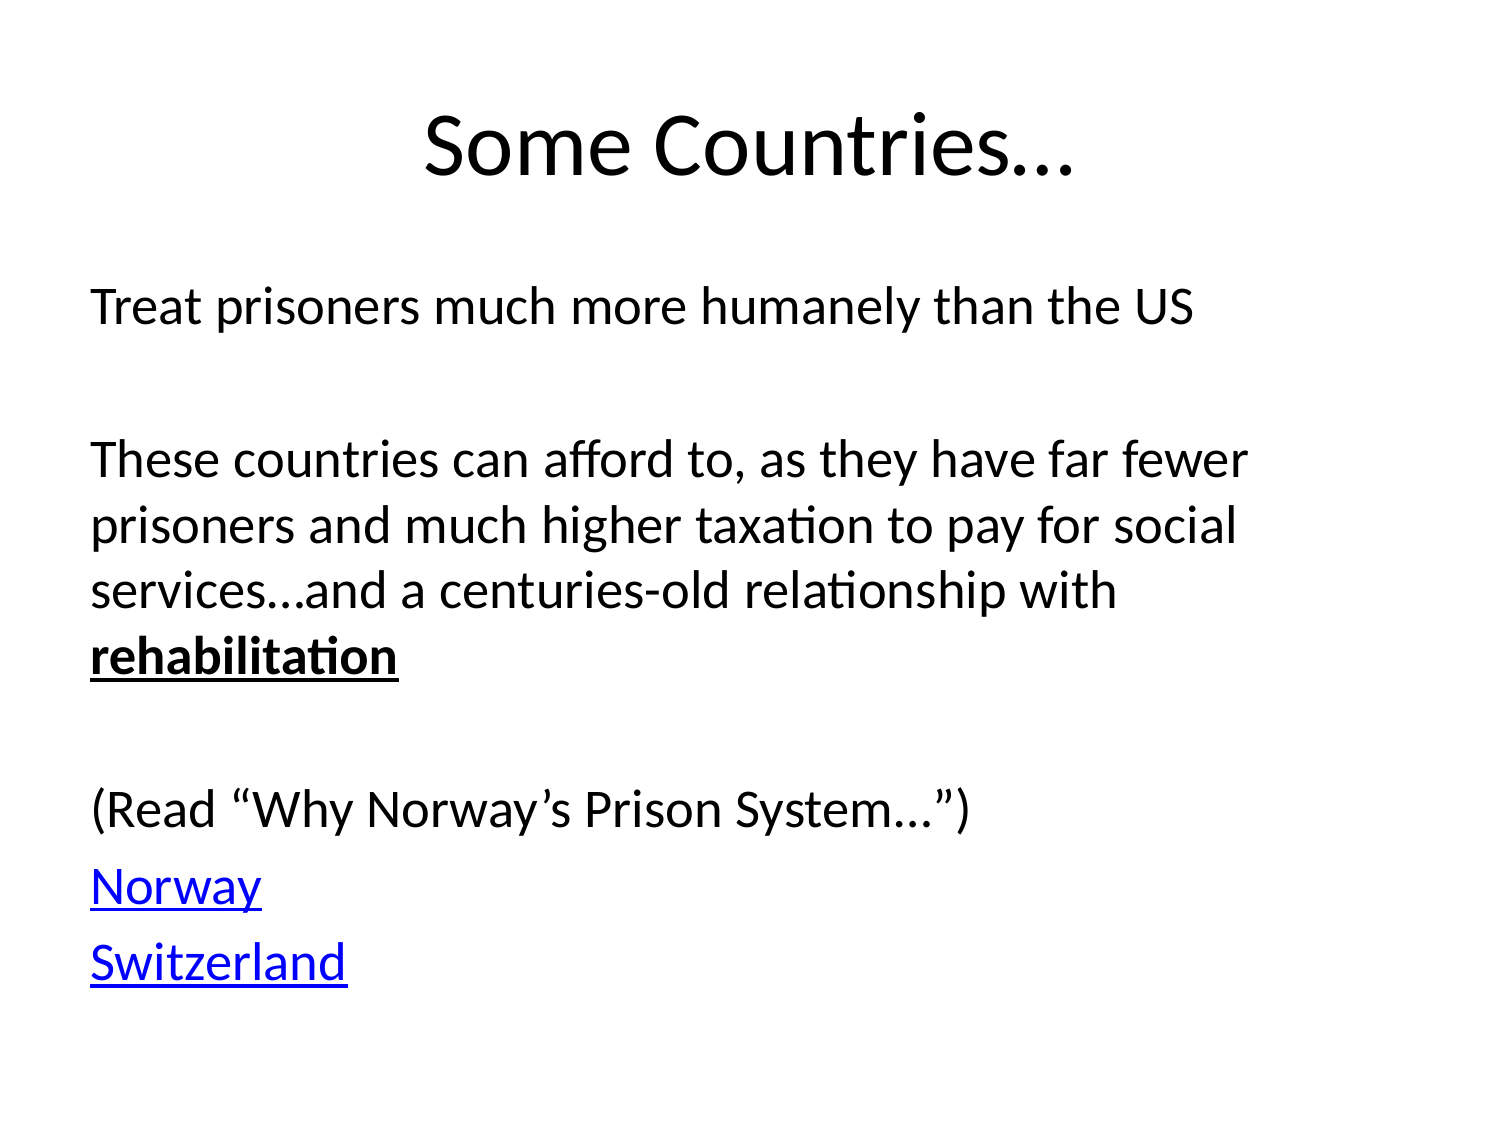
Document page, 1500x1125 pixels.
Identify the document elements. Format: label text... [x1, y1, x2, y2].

list Treat prisoners much more humanely than the US These countries can afford to, as they have far fewer prisoners and much higher taxation to pay for social services…and a centuries-old relationship with rehabilitation (Read “Why Norway’s Prison System…”) Norway Switzerland [75, 262, 1425, 1005]
title Some Countries… [75, 45, 1425, 233]
